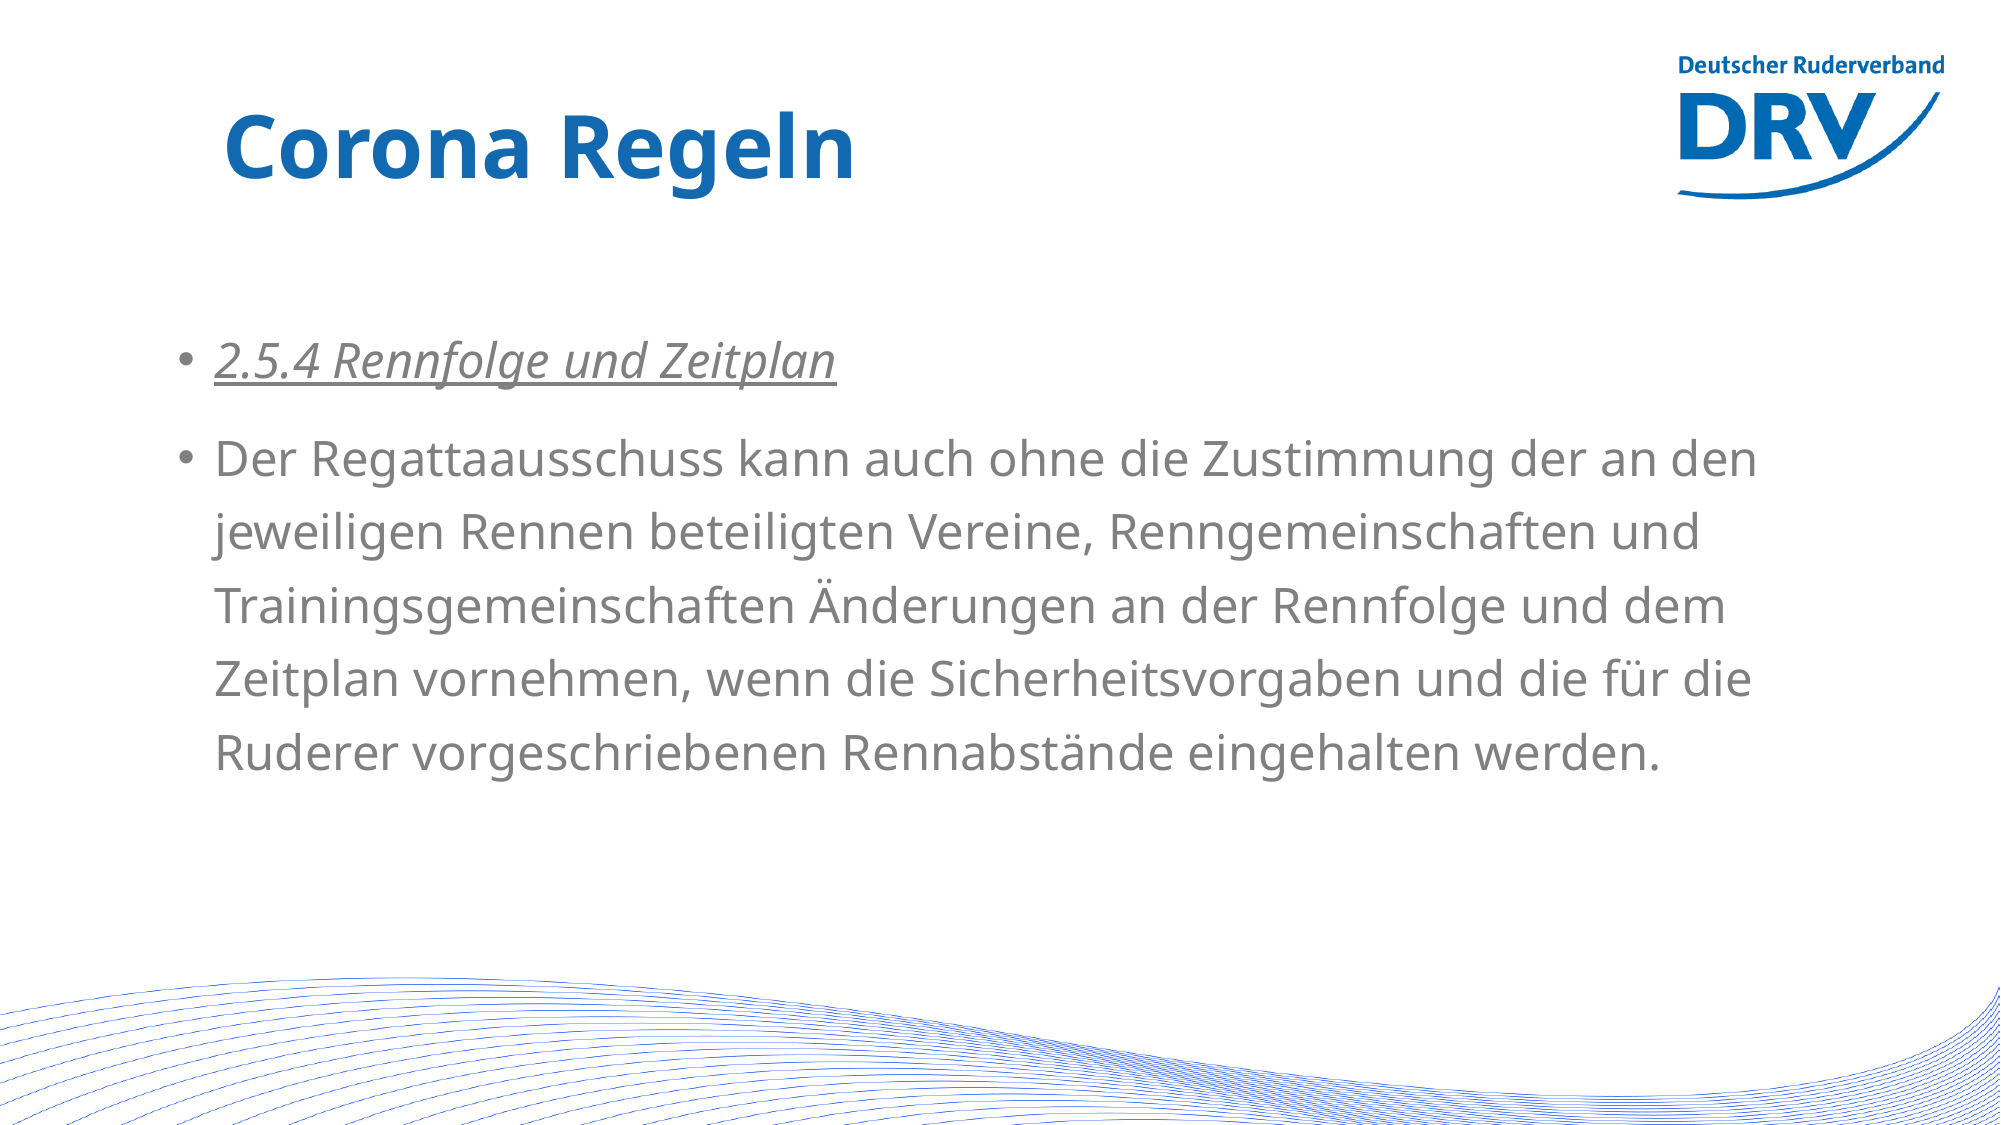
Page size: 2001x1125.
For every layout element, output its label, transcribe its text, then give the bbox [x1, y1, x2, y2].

picture [0, 935, 2000, 1125]
picture [1677, 54, 1944, 201]
title Corona Regeln [206, 53, 1127, 247]
list 2.5.4 Rennfolge und Zeitplan Der Regattaausschuss kann auch ohne die Zustimmung der an den jeweiligen Rennen beteiligten Vereine, Renngemeinschaften und Trainingsgemeinschaften Änderungen an der Rennfolge und dem Zeitplan vornehmen, wenn die Sicherheitsvorgaben und die für die Ruderer vorgeschriebenen Rennabstände eingehalten werden. [162, 307, 1803, 858]
